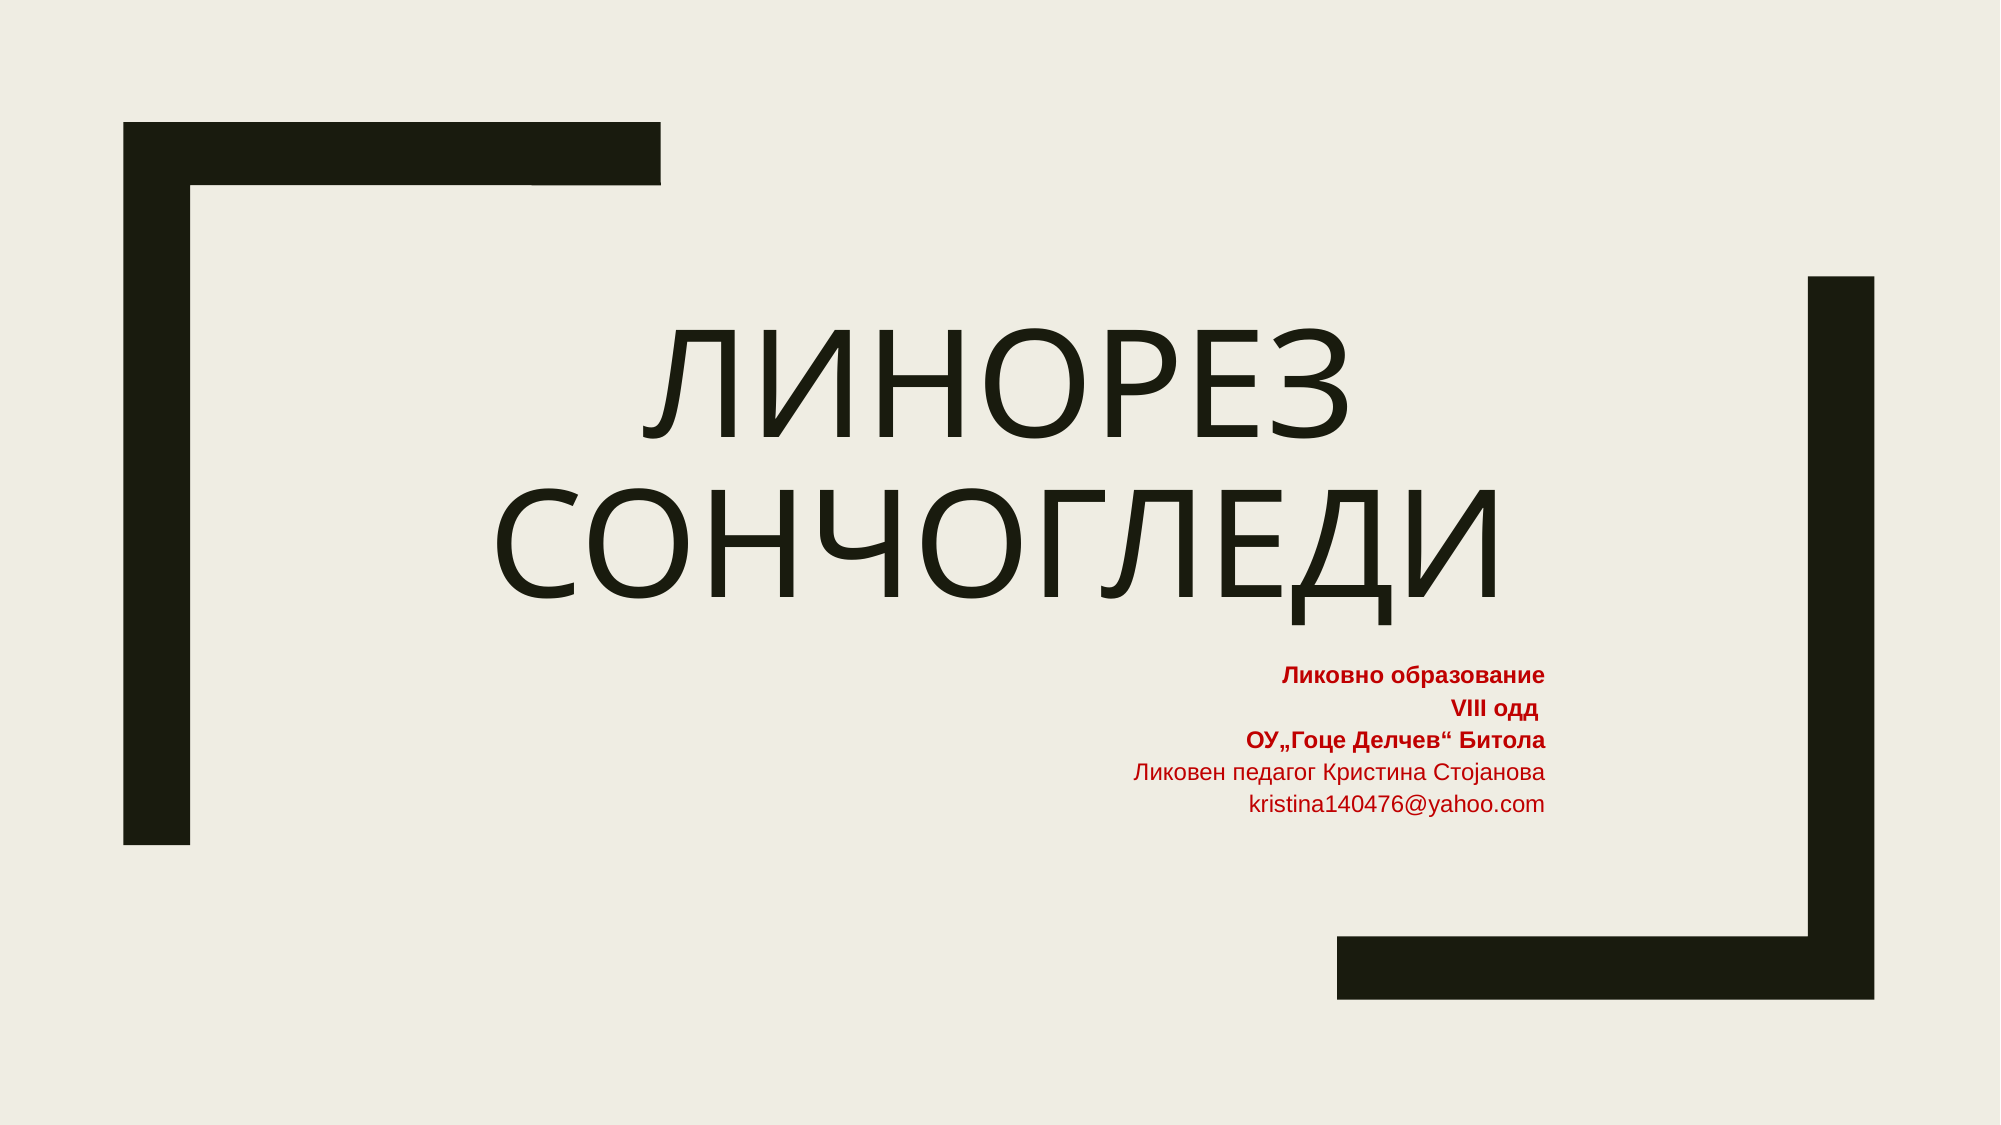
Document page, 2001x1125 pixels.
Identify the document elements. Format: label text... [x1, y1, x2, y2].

title Линорез Сончогледи [314, 293, 1686, 638]
subtitle Ликовно образование VIII одд ОУ„Гоце Делчев“ Битола Ликовен педагог Кристина Стојанова kristina140476@yahoo.com [439, 649, 1561, 828]
